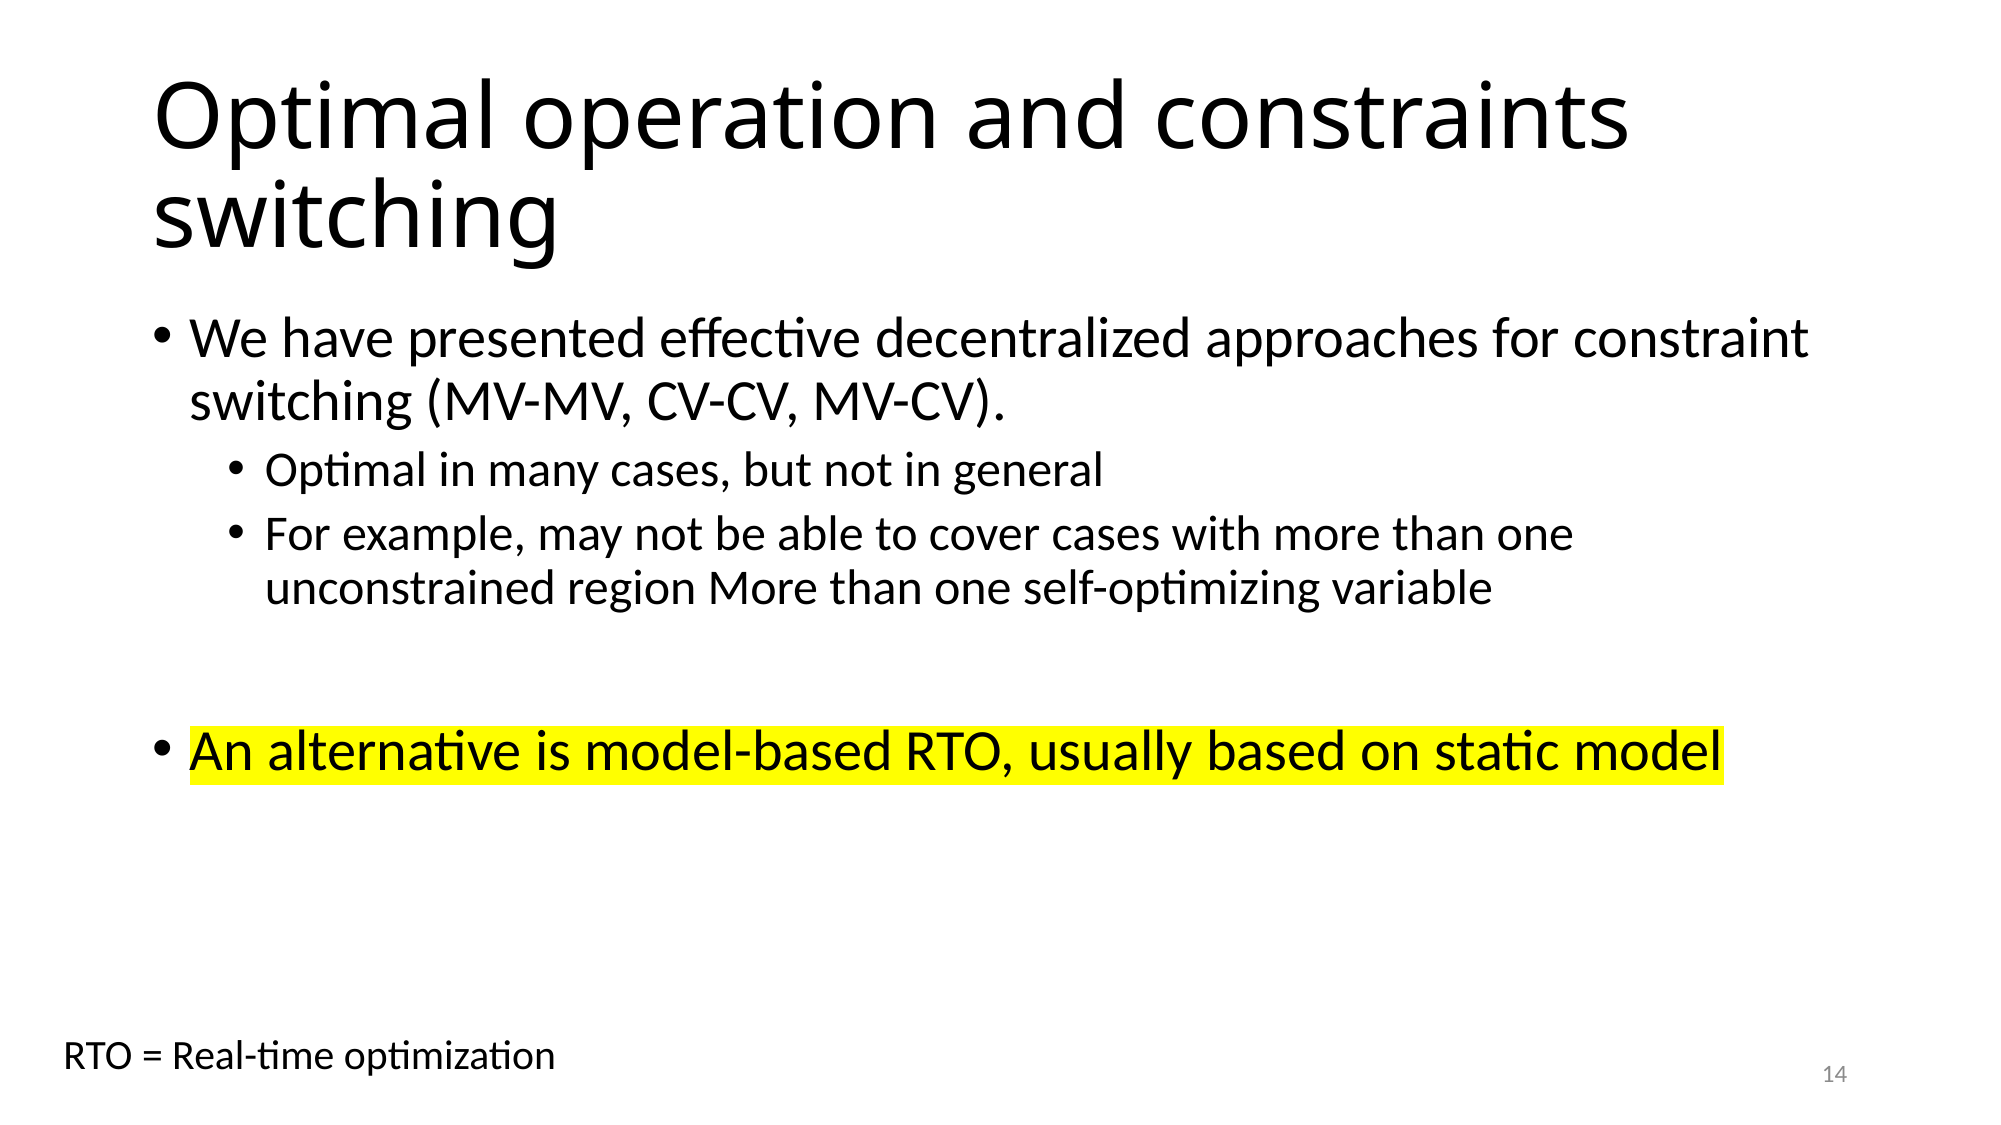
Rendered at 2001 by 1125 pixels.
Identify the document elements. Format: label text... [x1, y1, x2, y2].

title Optimal operation and constraints switching [137, 59, 1863, 278]
text_box RTO = Real-time optimization [48, 1020, 572, 1086]
slide_number 14 [1412, 1042, 1863, 1103]
